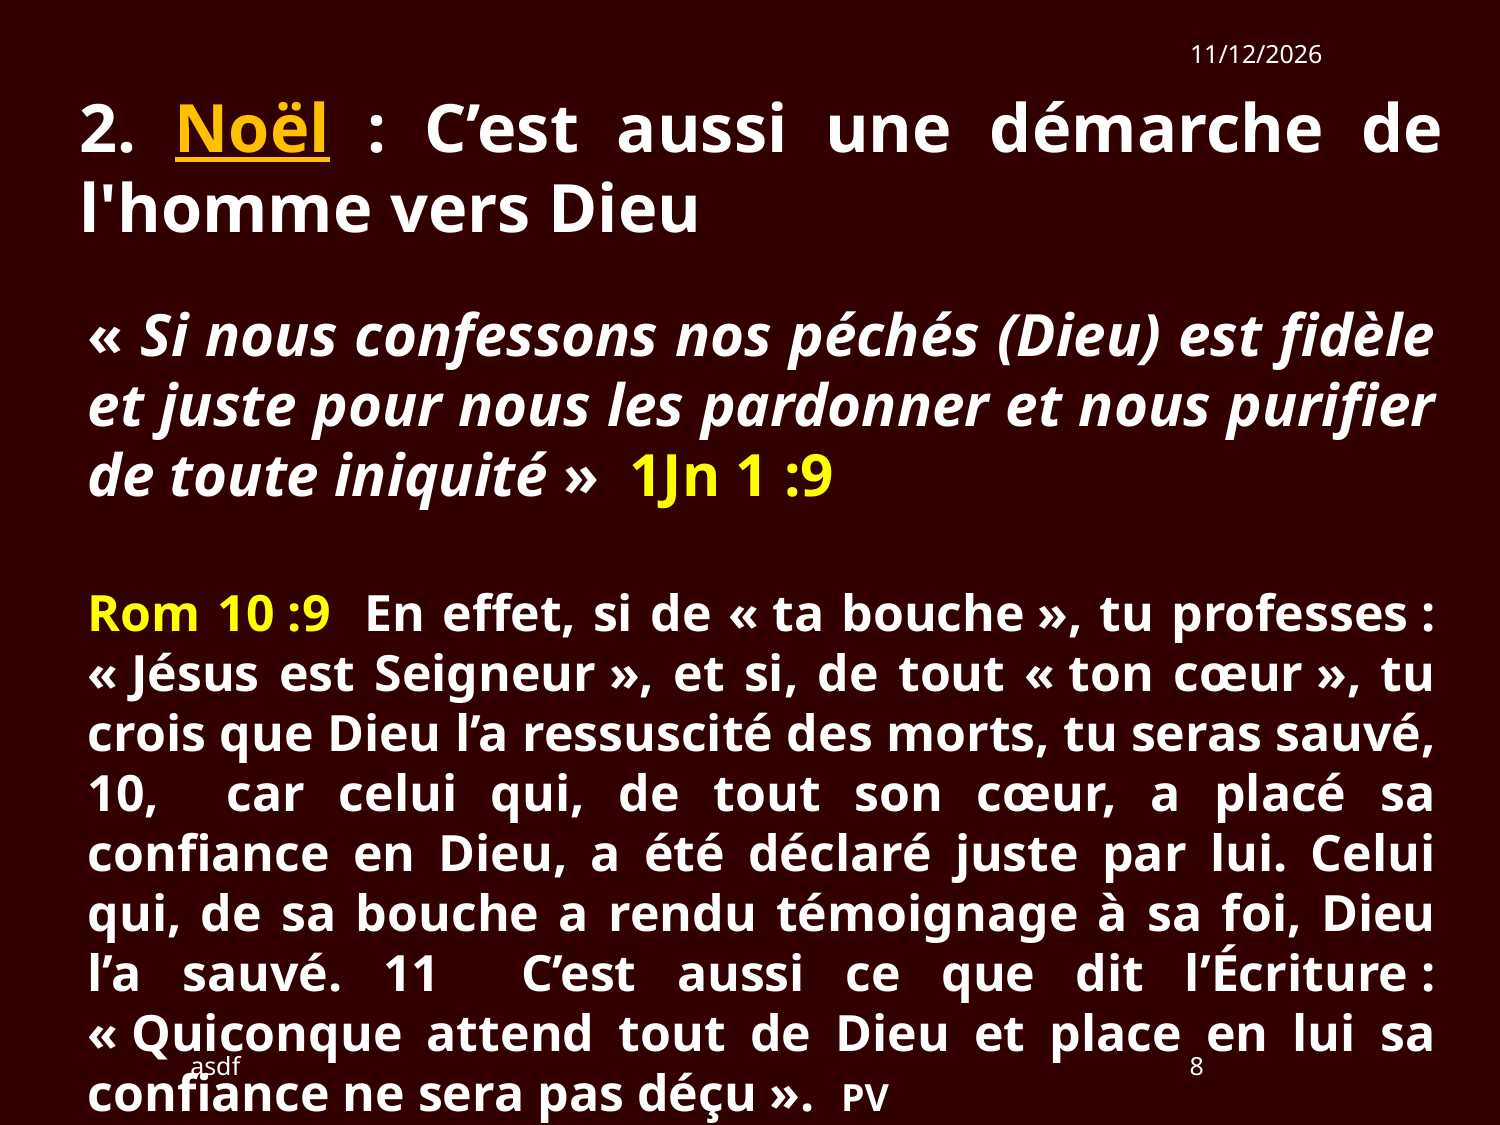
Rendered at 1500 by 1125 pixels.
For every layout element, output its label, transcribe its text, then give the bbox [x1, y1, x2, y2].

text_box 2. Noël : C’est aussi une démarche de l'homme vers Dieu [64, 78, 1459, 253]
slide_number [1175, 31, 1475, 91]
text_box « Si nous confessons nos péchés (Dieu) est fidèle et juste pour nous les pardonner et nous purifier de toute iniquité » 1Jn 1 :9 [72, 290, 1451, 516]
text_box Rom 10 :9 En effet, si de « ta bouche », tu professes : « Jésus est Seigneur », et si, de tout « ton cœur », tu crois que Dieu l’a ressuscité des morts, tu seras sauvé, 10, car celui qui, de tout son cœur, a placé sa confiance en Dieu, a été déclaré juste par lui. Celui qui, de sa bouche a rendu témoignage à sa foi, Dieu l’a sauvé. 11 C’est aussi ce que dit l’Écriture : « Quiconque attend tout de Dieu et place en lui sa confiance ne sera pas déçu ». PV [72, 574, 1451, 1125]
